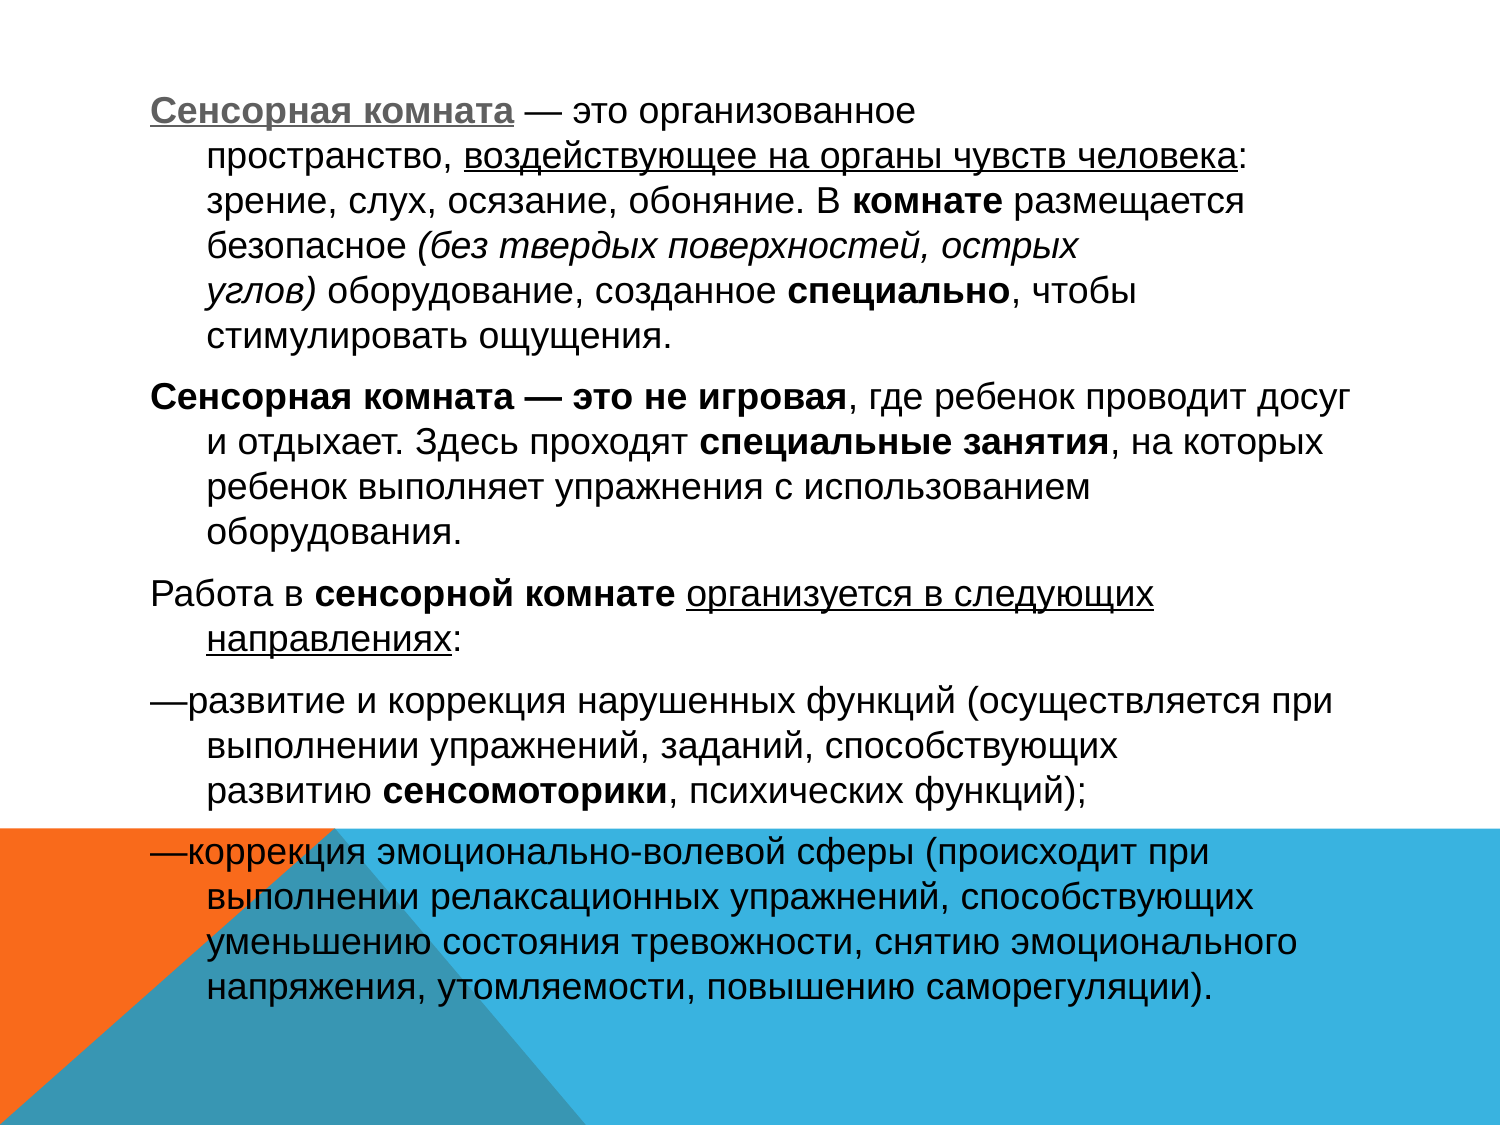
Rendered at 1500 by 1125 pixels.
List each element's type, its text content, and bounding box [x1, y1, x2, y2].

list Сенсорная комната — это организованное пространство, воздействующее на органы чувств человека: зрение, слух, осязание, обоняние. В комнате размещается безопасное (без твердых поверхностей, острых углов) оборудование, созданное специально, чтобы стимулировать ощущения. Сенсорная комната — это не игровая, где ребенок проводит досуг и отдыхает. Здесь проходят специальные занятия, на которых ребенок выполняет упражнения с использованием оборудования. Работа в сенсорной комнате организуется в следующих направлениях: —развитие и коррекция нарушенных функций (осуществляется при выполнении упражнений, заданий, способствующих развитию сенсомоторики, психических функций); —коррекция эмоционально-волевой сферы (происходит при выполнении релаксационных упражнений, способствующих уменьшению состояния тревожности, снятию эмоционального напряжения, утомляемости, повышению саморегуляции). [135, 78, 1369, 1059]
